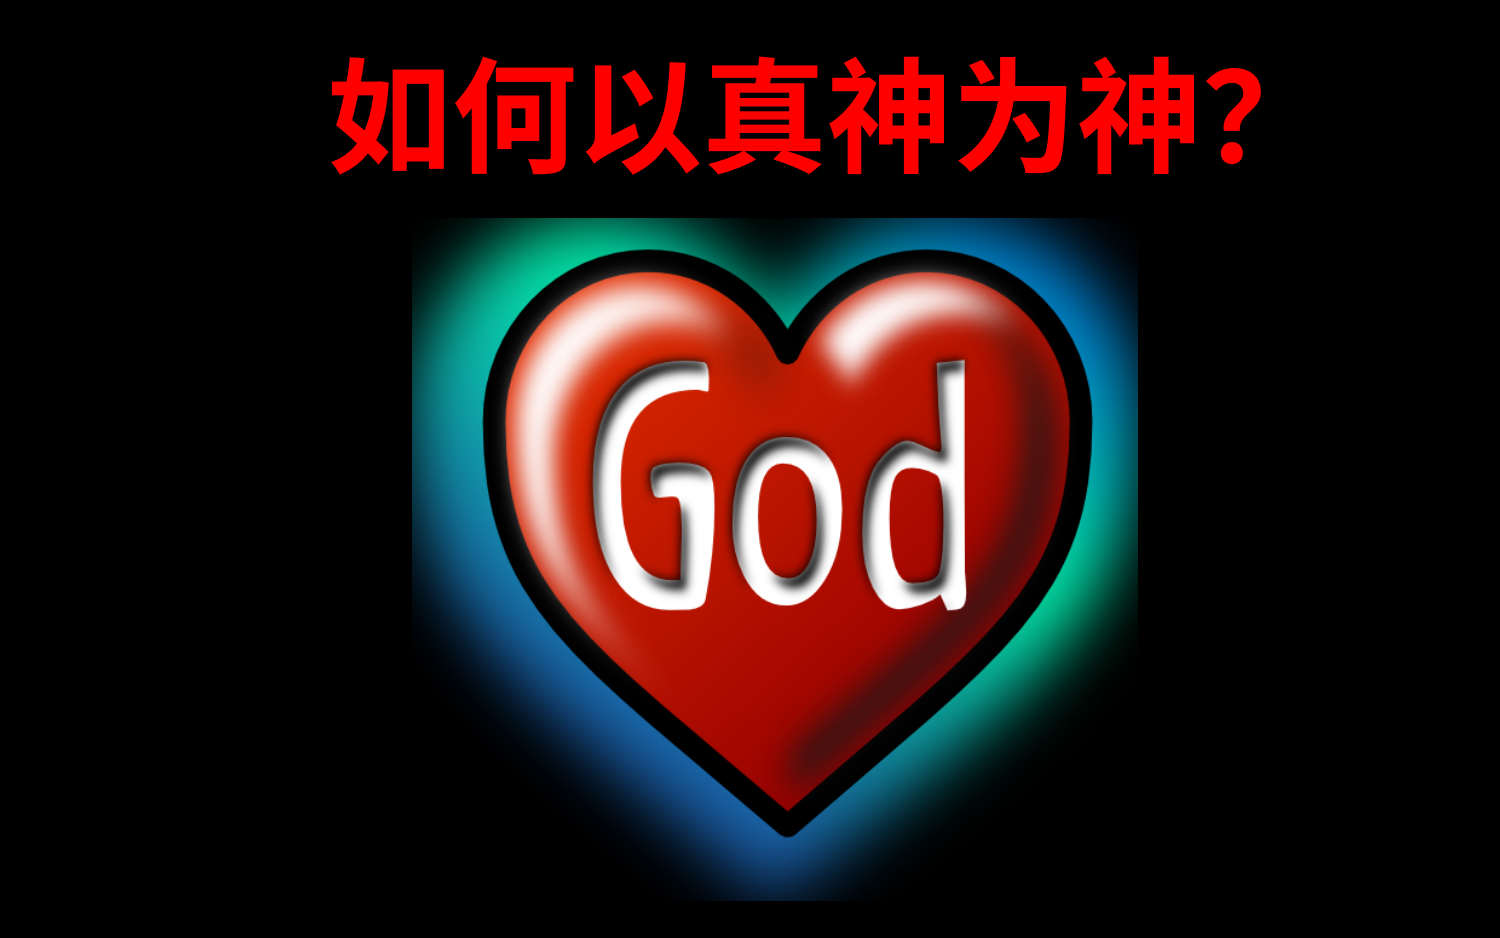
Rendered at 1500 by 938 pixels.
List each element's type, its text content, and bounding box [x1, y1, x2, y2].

text_box 如何以真神为神？ [312, 31, 1313, 169]
picture [412, 218, 1138, 901]
